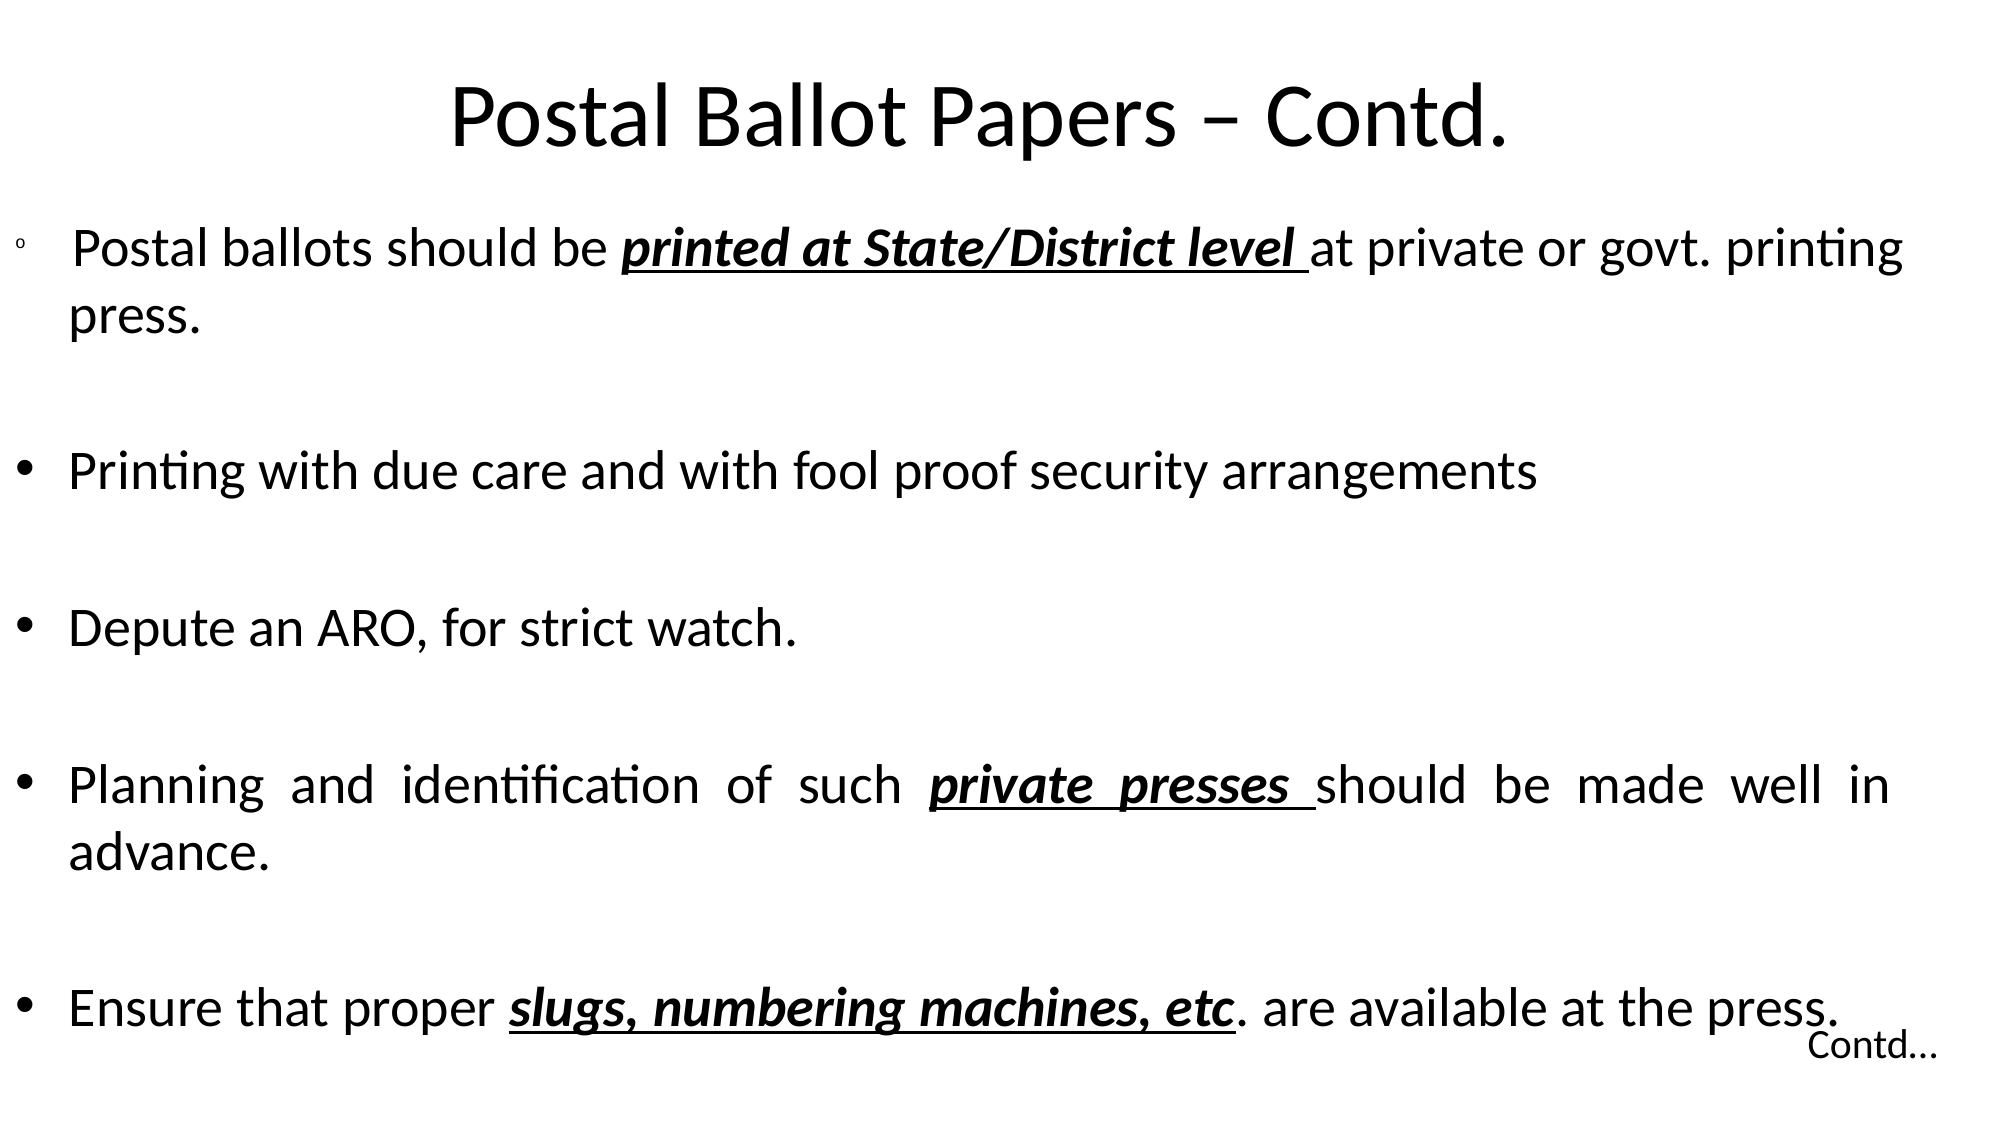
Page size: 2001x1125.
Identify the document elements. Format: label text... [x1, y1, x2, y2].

list Postal ballots should be printed at State/District level at private or govt. printing press. Printing with due care and with fool proof security arrangements Depute an ARO, for strict watch. Planning and identification of such private presses should be made well in advance. Ensure that proper slugs, numbering machines, etc. are available at the press. [0, 149, 2000, 1075]
title Postal Ballot Papers – Contd. [9, 45, 1954, 149]
text_box Contd… [1793, 1009, 1953, 1075]
